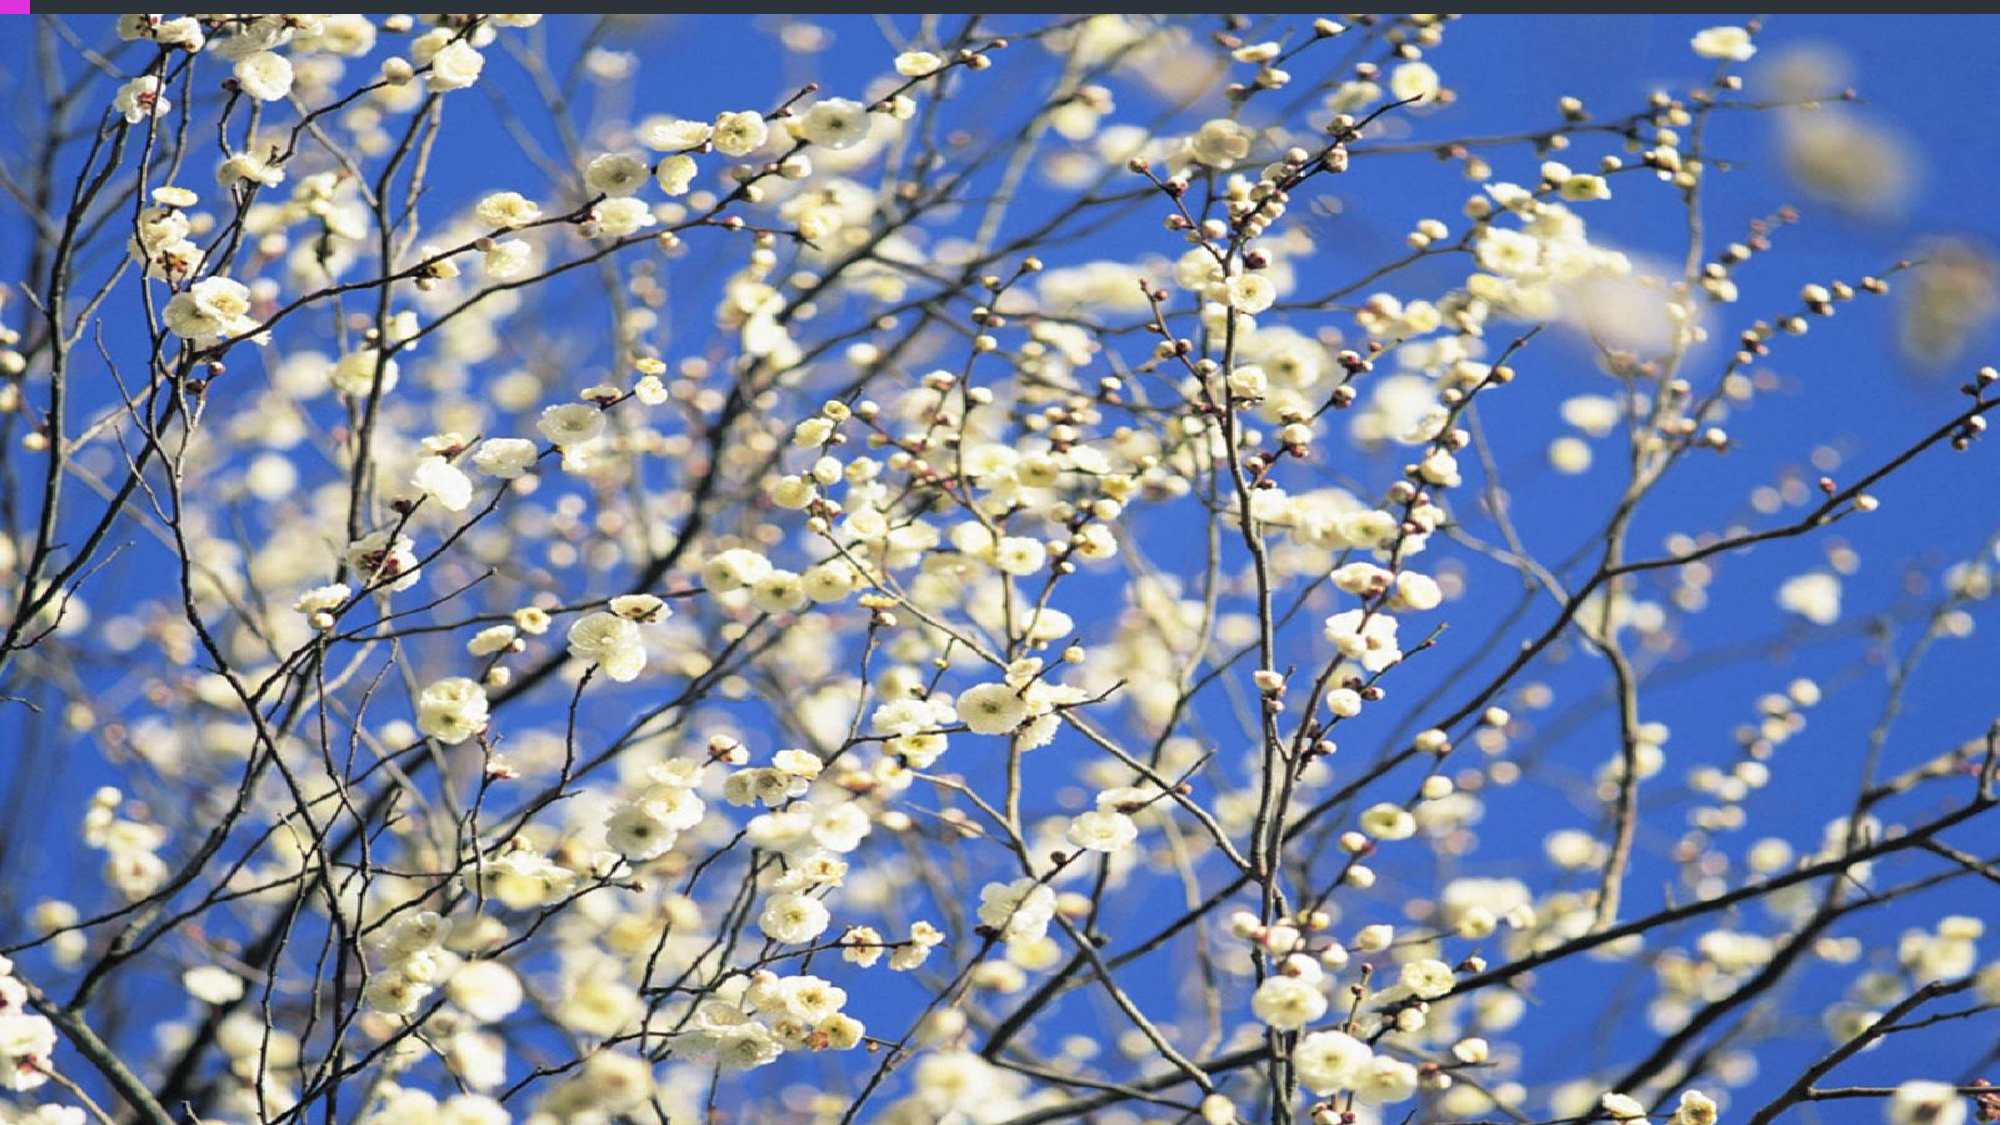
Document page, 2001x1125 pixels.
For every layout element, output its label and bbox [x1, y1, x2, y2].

list [0, 14, 2000, 1125]
